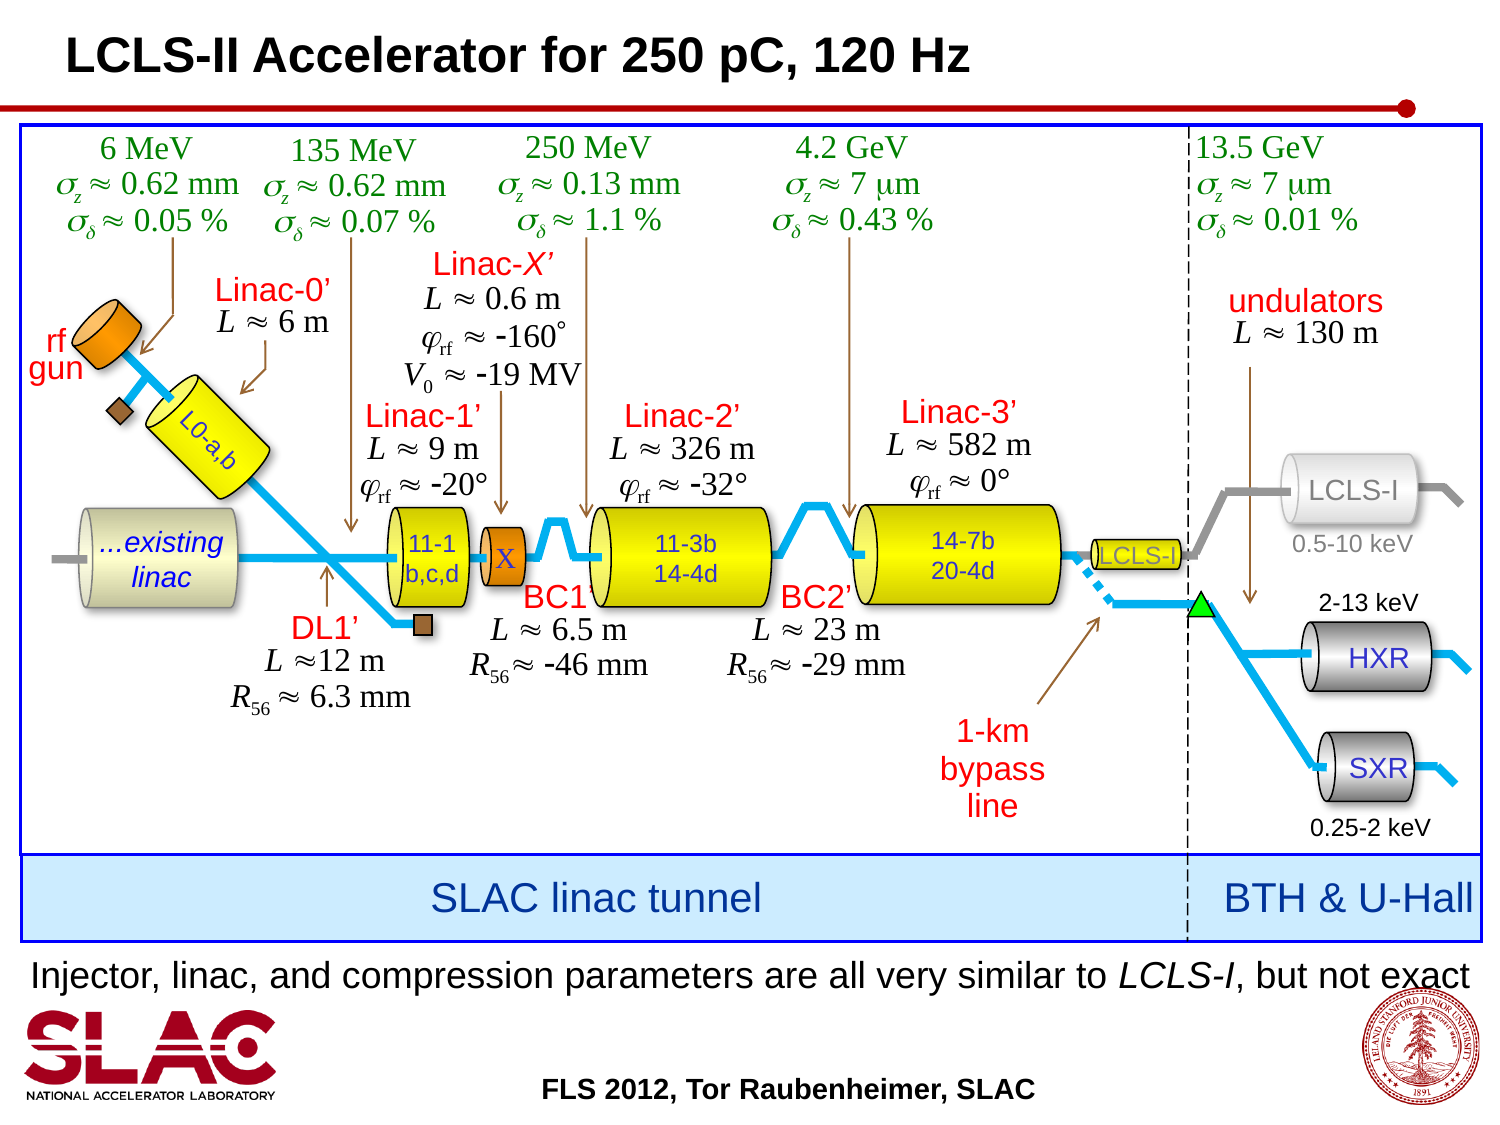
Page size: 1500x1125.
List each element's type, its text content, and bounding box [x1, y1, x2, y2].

text_box 13.5 GeV z  7 mm   0.01 % [1180, 125, 1374, 246]
text_box [842, 237, 857, 519]
text_box LCLS-I [1091, 539, 1182, 570]
text_box 135 MeV z  0.62 mm   0.07 % [220, 128, 481, 248]
text_box BTH & U-Hall [1208, 863, 1489, 929]
text_box 0.25-2 keV [1295, 804, 1447, 849]
text_box [1187, 591, 1215, 617]
text_box 11-1 b,c,d [387, 507, 470, 607]
text_box 2-13 keV [1303, 579, 1434, 624]
text_box [493, 390, 509, 515]
text_box [579, 401, 594, 519]
text_box Linac-2’ L  326 m rf  -32° [595, 394, 770, 510]
text_box ...existing linac [78, 508, 238, 608]
text_box [413, 615, 433, 635]
title LCLS-II Accelerator for 250 pC, 120 Hz [49, 8, 1463, 97]
picture [24, 1010, 276, 1100]
text_box DL1’ L 12 m R56  6.3 mm [215, 606, 435, 722]
text_box BC2’ L  23 m R56 -29 mm [712, 575, 921, 691]
text_box [21, 855, 1482, 942]
text_box HXR [1301, 622, 1432, 692]
text_box [106, 397, 134, 425]
text_box Injector, linac, and compression parameters are all very similar to LCLS-I, but not exact [15, 943, 1486, 1004]
text_box [71, 299, 142, 370]
text_box 0.5-10 keV [1277, 520, 1429, 565]
text_box rf gun [5, 325, 107, 392]
text_box [343, 237, 359, 533]
text_box [239, 368, 267, 395]
text_box L0-a,b [145, 375, 270, 499]
text_box [20, 125, 1482, 855]
text_box BC1’ L  6.5 m R56 -46 mm [454, 575, 664, 691]
text_box 11-3b 14-4d [589, 507, 772, 607]
text_box SLAC linac tunnel [415, 863, 777, 928]
text_box undulators L  130 m [1213, 279, 1399, 358]
text_box 1-km bypass line [912, 704, 1074, 832]
text_box 250 MeV z  0.13 mm   1.1 % [481, 125, 696, 246]
footer FLS 2012, Tor Raubenheimer, SLAC [465, 1062, 1113, 1113]
text_box LCLS-I [1280, 454, 1418, 520]
text_box 6 MeV z  0.62 mm   0.05 % [39, 126, 255, 246]
text_box 4.2 GeV z  7 mm   0.43 % [755, 125, 949, 246]
text_box Linac-1’ L  9 m rf  -20° [343, 394, 351, 510]
text_box 14-7b 20-4d [853, 504, 1062, 605]
text_box Linac-X’ L  0.6 m rf  -160 V0  -19 MV [388, 241, 598, 401]
picture [1362, 1004, 1480, 1105]
text_box [139, 314, 174, 355]
text_box [1037, 616, 1100, 705]
text_box [1242, 492, 1258, 605]
text_box X [480, 527, 526, 586]
text_box Linac-0’ L  6 m [199, 268, 347, 347]
text_box SXR [1317, 732, 1415, 802]
text_box Linac-1’ L  9 m rf  -20° [352, 394, 500, 510]
text_box Linac-3’ L  582 m rf  0° [871, 391, 1047, 502]
